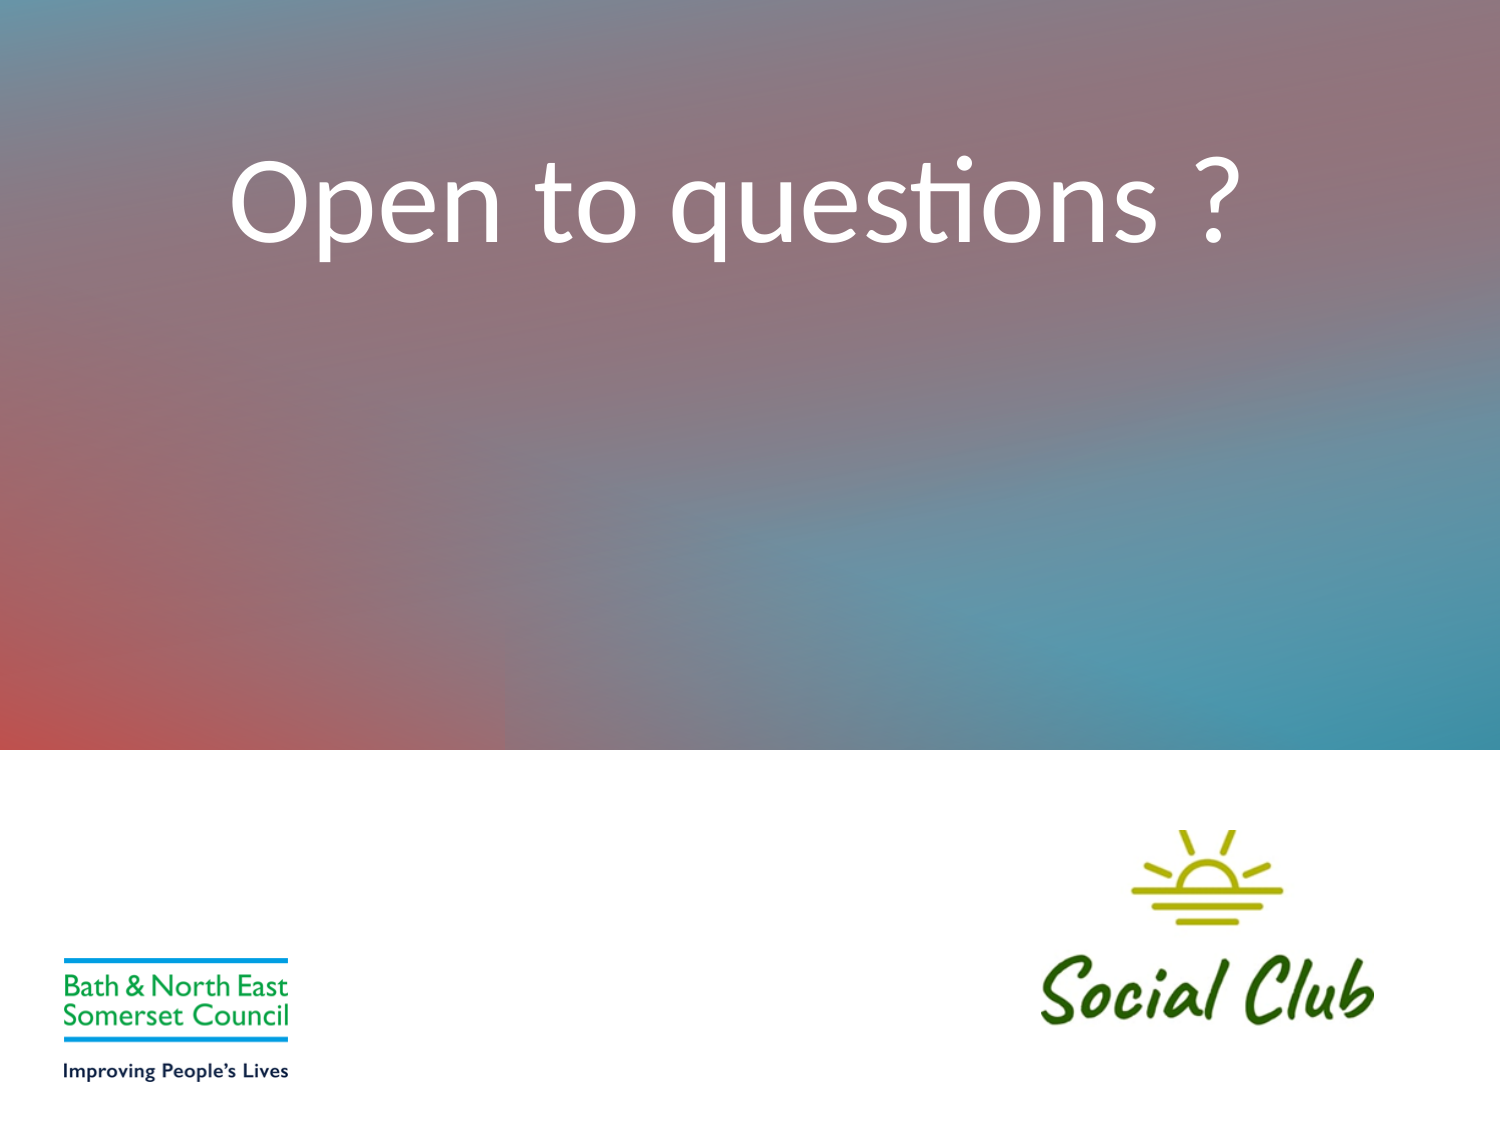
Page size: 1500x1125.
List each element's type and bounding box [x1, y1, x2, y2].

picture [64, 964, 289, 1037]
text_box [0, 0, 1500, 751]
picture [64, 1042, 289, 1082]
picture [1041, 829, 1375, 1028]
